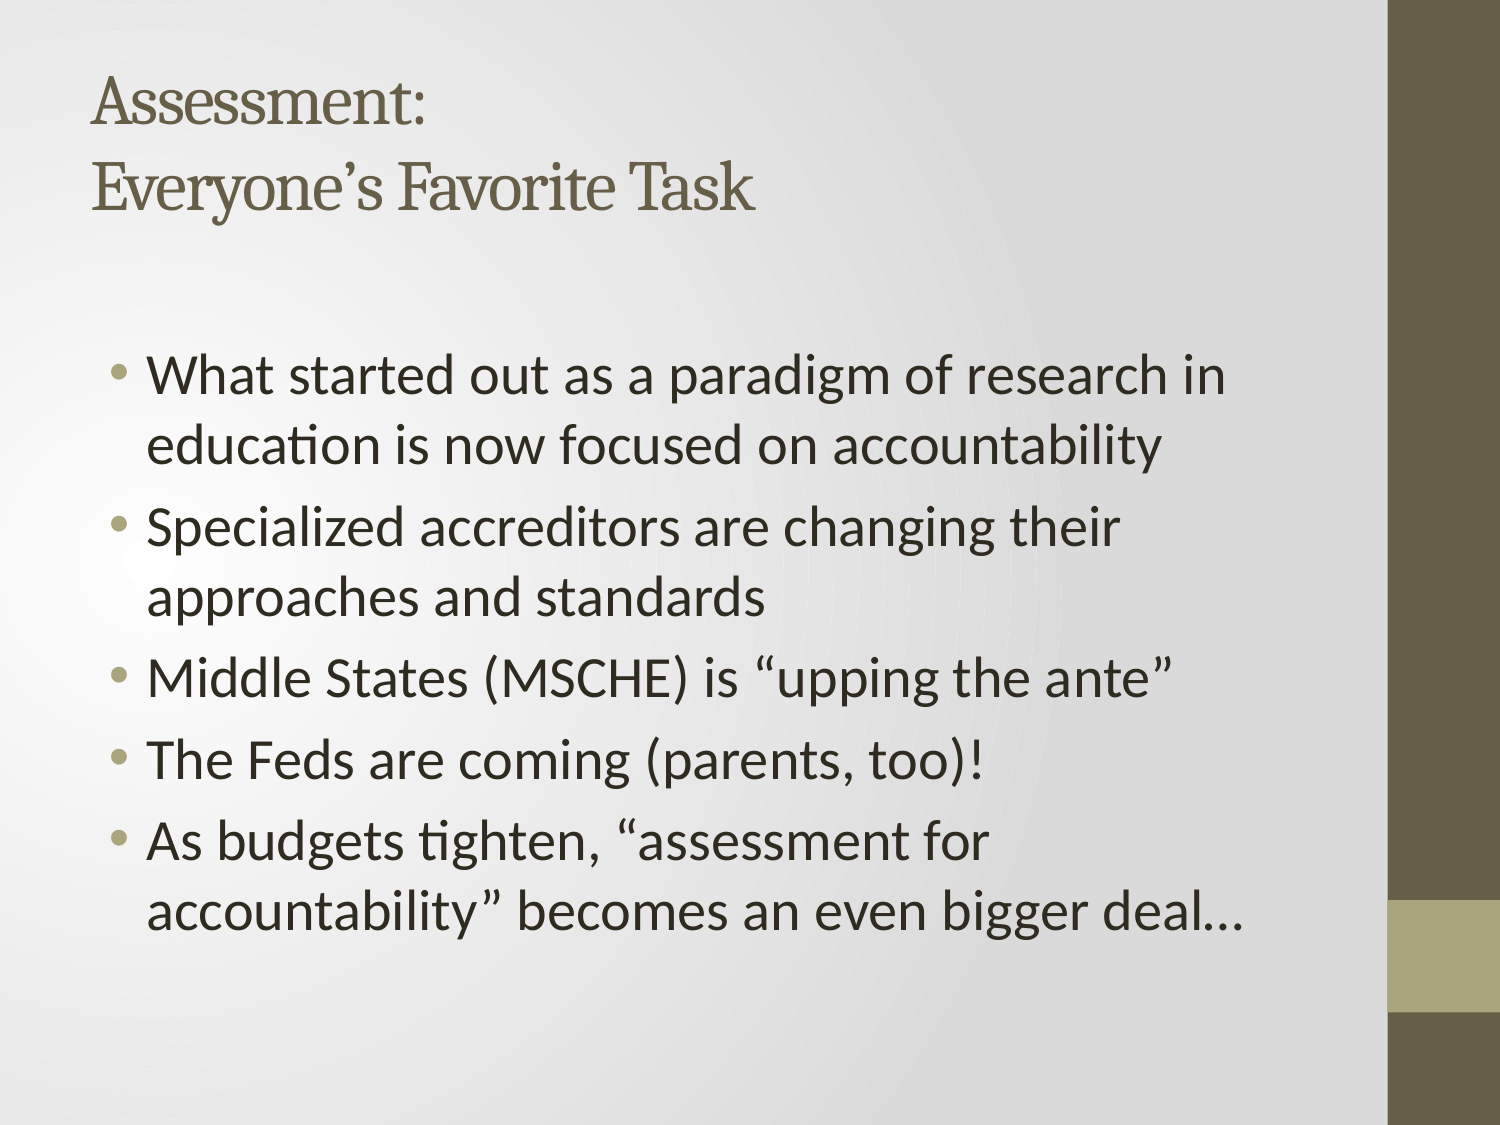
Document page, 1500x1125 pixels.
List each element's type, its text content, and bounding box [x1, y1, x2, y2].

title Assessment: Everyone’s Favorite Task [75, 45, 1325, 233]
list What started out as a paradigm of research in education is now focused on accountability Specialized accreditors are changing their approaches and standards Middle States (MSCHE) is “upping the ante” The Feds are coming (parents, too)! As budgets tighten, “assessment for accountability” becomes an even bigger deal… [75, 262, 1325, 1050]
